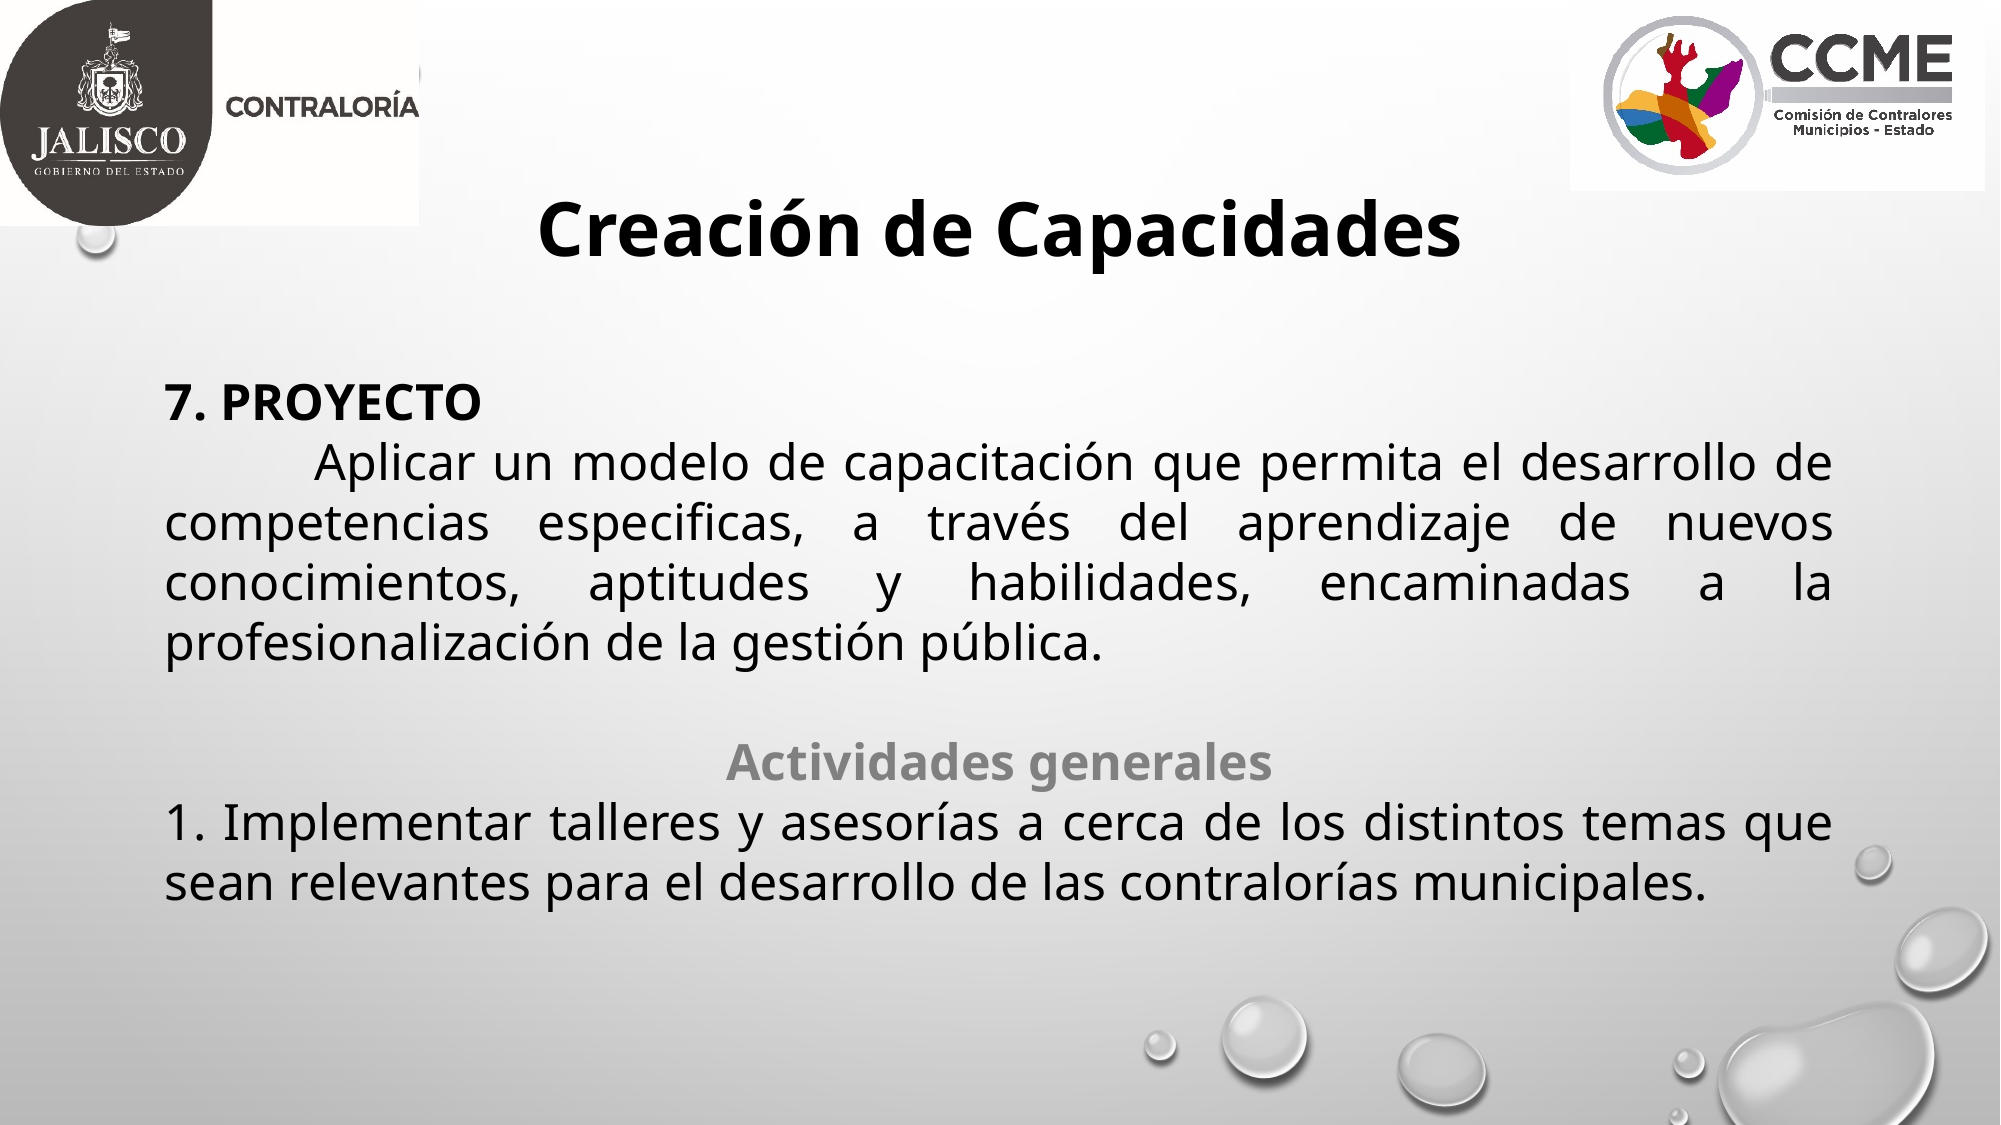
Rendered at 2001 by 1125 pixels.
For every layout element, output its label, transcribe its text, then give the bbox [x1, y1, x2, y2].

list 7. Proyecto Aplicar un modelo de capacitación que permita el desarrollo de competencias especificas, a través del aprendizaje de nuevos conocimientos, aptitudes y habilidades, encaminadas a la profesionalización de la gestión pública. Actividades generales 1. Implementar talleres y asesorías a cerca de los distintos temas que sean relevantes para el desarrollo de las contralorías municipales. [149, 363, 1850, 996]
picture [0, 0, 2000, 1125]
title Creación de Capacidades [149, 101, 1851, 364]
